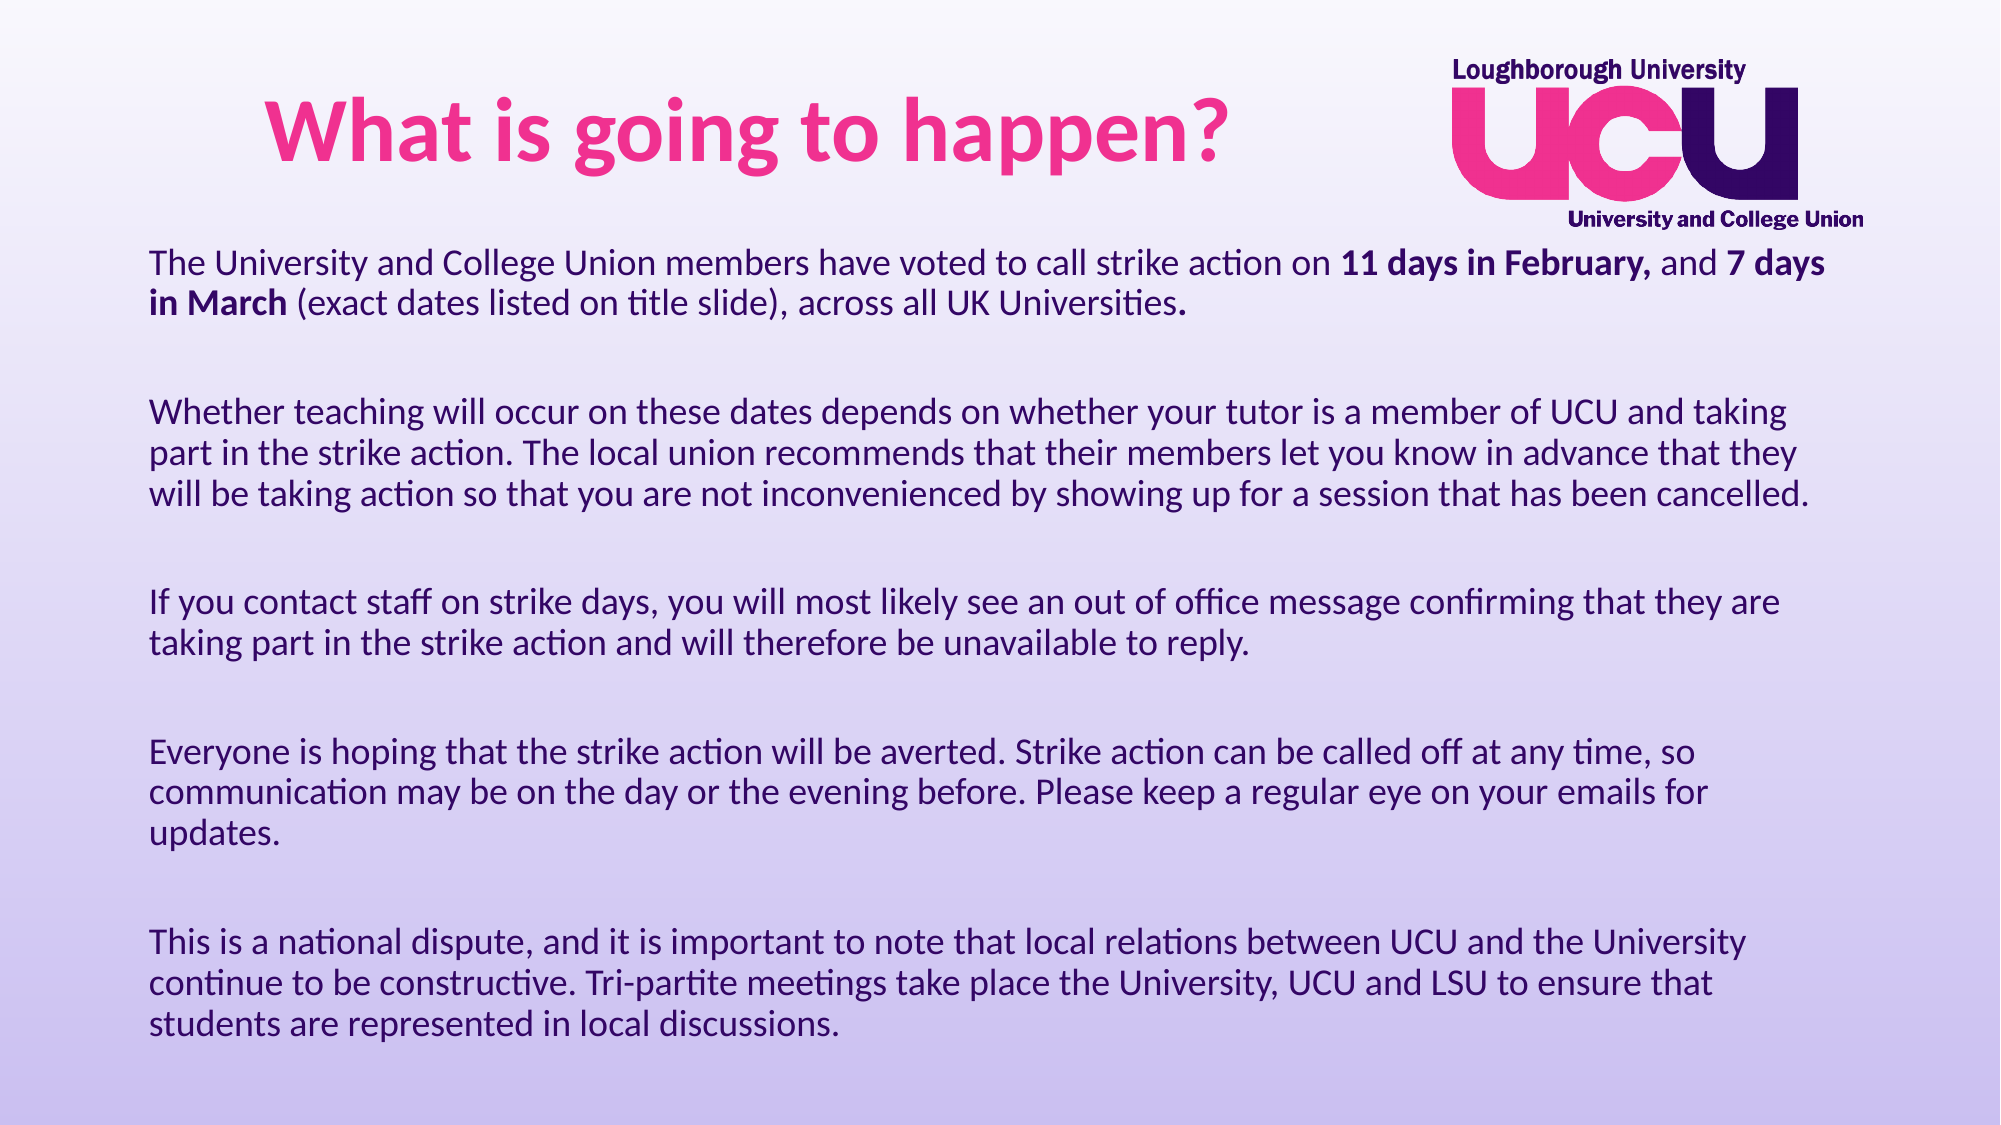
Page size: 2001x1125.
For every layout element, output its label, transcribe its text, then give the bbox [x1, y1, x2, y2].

picture [1452, 59, 1863, 230]
text_box [137, 636, 1942, 1101]
list The University and College Union members have voted to call strike action on 11 days in February, and 7 days in March (exact dates listed on title slide), across all UK Universities. Whether teaching will occur on these dates depends on whether your tutor is a member of UCU and taking part in the strike action. The local union recommends that their members let you know in advance that they will be taking action so that you are not inconvenienced by showing up for a session that has been cancelled. If you contact staff on strike days, you will most likely see an out of office message confirming that they are taking part in the strike action and will therefore be unavailable to reply. Everyone is hoping that the strike action will be averted. Strike action can be called off at any time, so communication may be on the day or the evening before. Please keep a regular eye on your emails for updates. This is a national dispute, and it is important to note that local relations between UCU and the University continue to be constructive. Tri-partite meetings take place the University, UCU and LSU to ensure that students are represented in local discussions. [133, 234, 1859, 1085]
title What is going to happen? [54, 59, 1444, 205]
